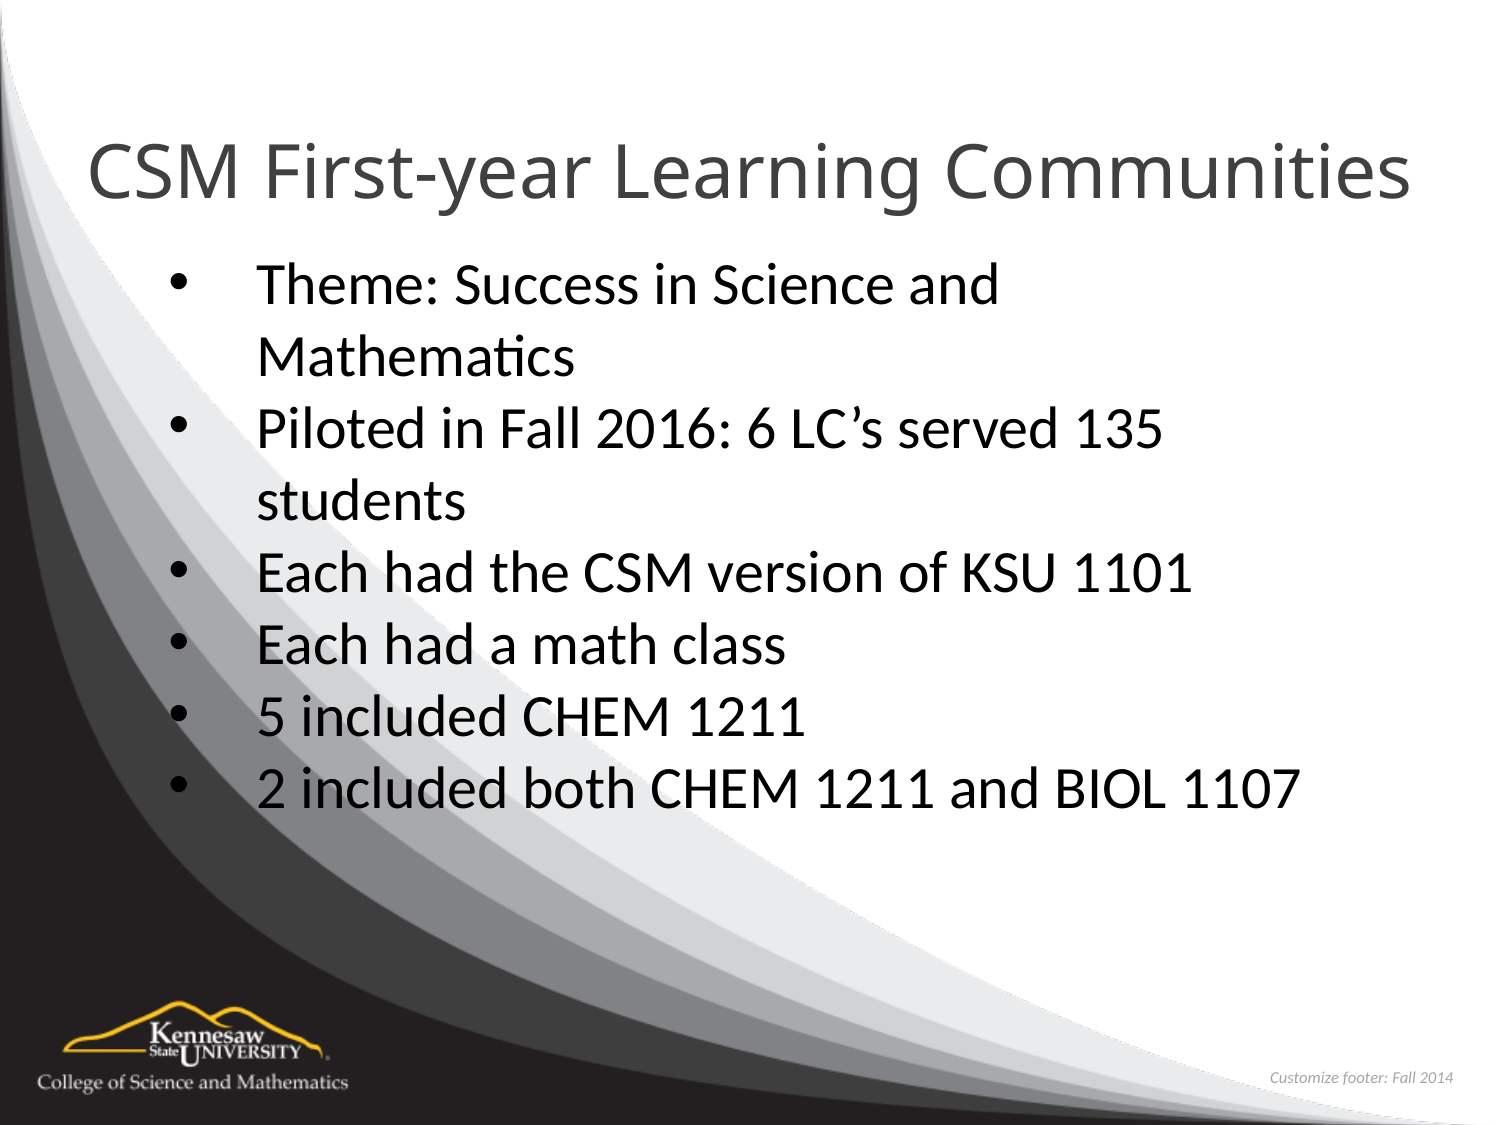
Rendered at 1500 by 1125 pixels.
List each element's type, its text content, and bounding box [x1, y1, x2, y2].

text_box Theme: Success in Science and Mathematics Piloted in Fall 2016: 6 LC’s served 135 students Each had the CSM version of KSU 1101 Each had a math class 5 included CHEM 1211 2 included both CHEM 1211 and BIOL 1107 [153, 236, 1329, 832]
text_box CSM First-year Learning Communities [0, 126, 1500, 212]
text_box Customize footer: Fall 2014 [1255, 1059, 1474, 1095]
